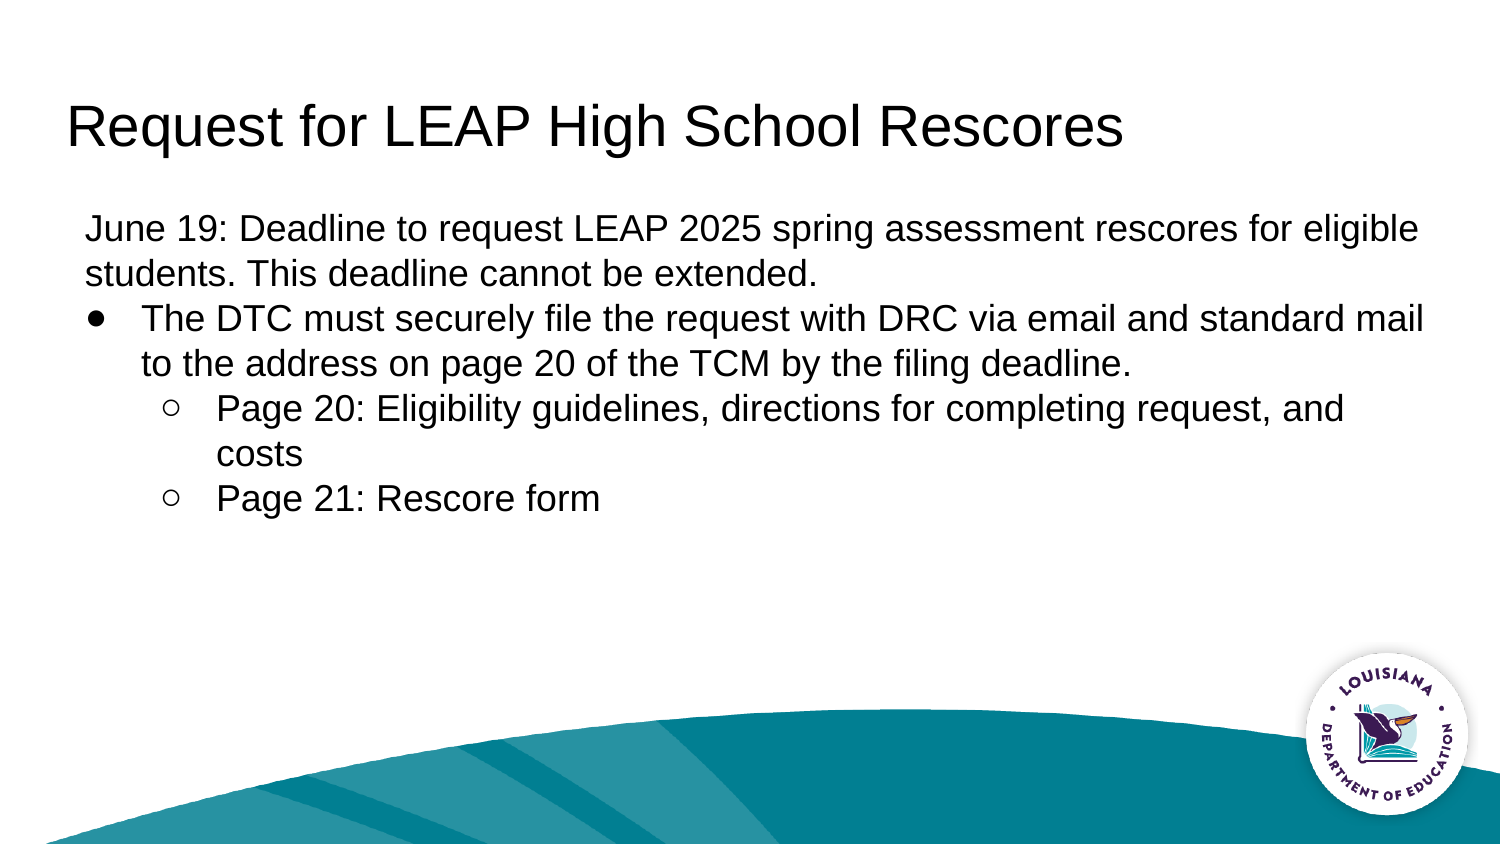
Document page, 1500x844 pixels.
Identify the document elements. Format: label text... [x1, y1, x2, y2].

picture [0, 642, 1500, 844]
list June 19: Deadline to request LEAP 2025 spring assessment rescores for eligible students. This deadline cannot be extended. The DTC must securely file the request with DRC via email and standard mail to the address on page 20 of the TCM by the filing deadline. Page 20: Eligibility guidelines, directions for completing request, and costs Page 21: Rescore form [51, 189, 1449, 712]
title Request for LEAP High School Rescores [51, 72, 1449, 167]
